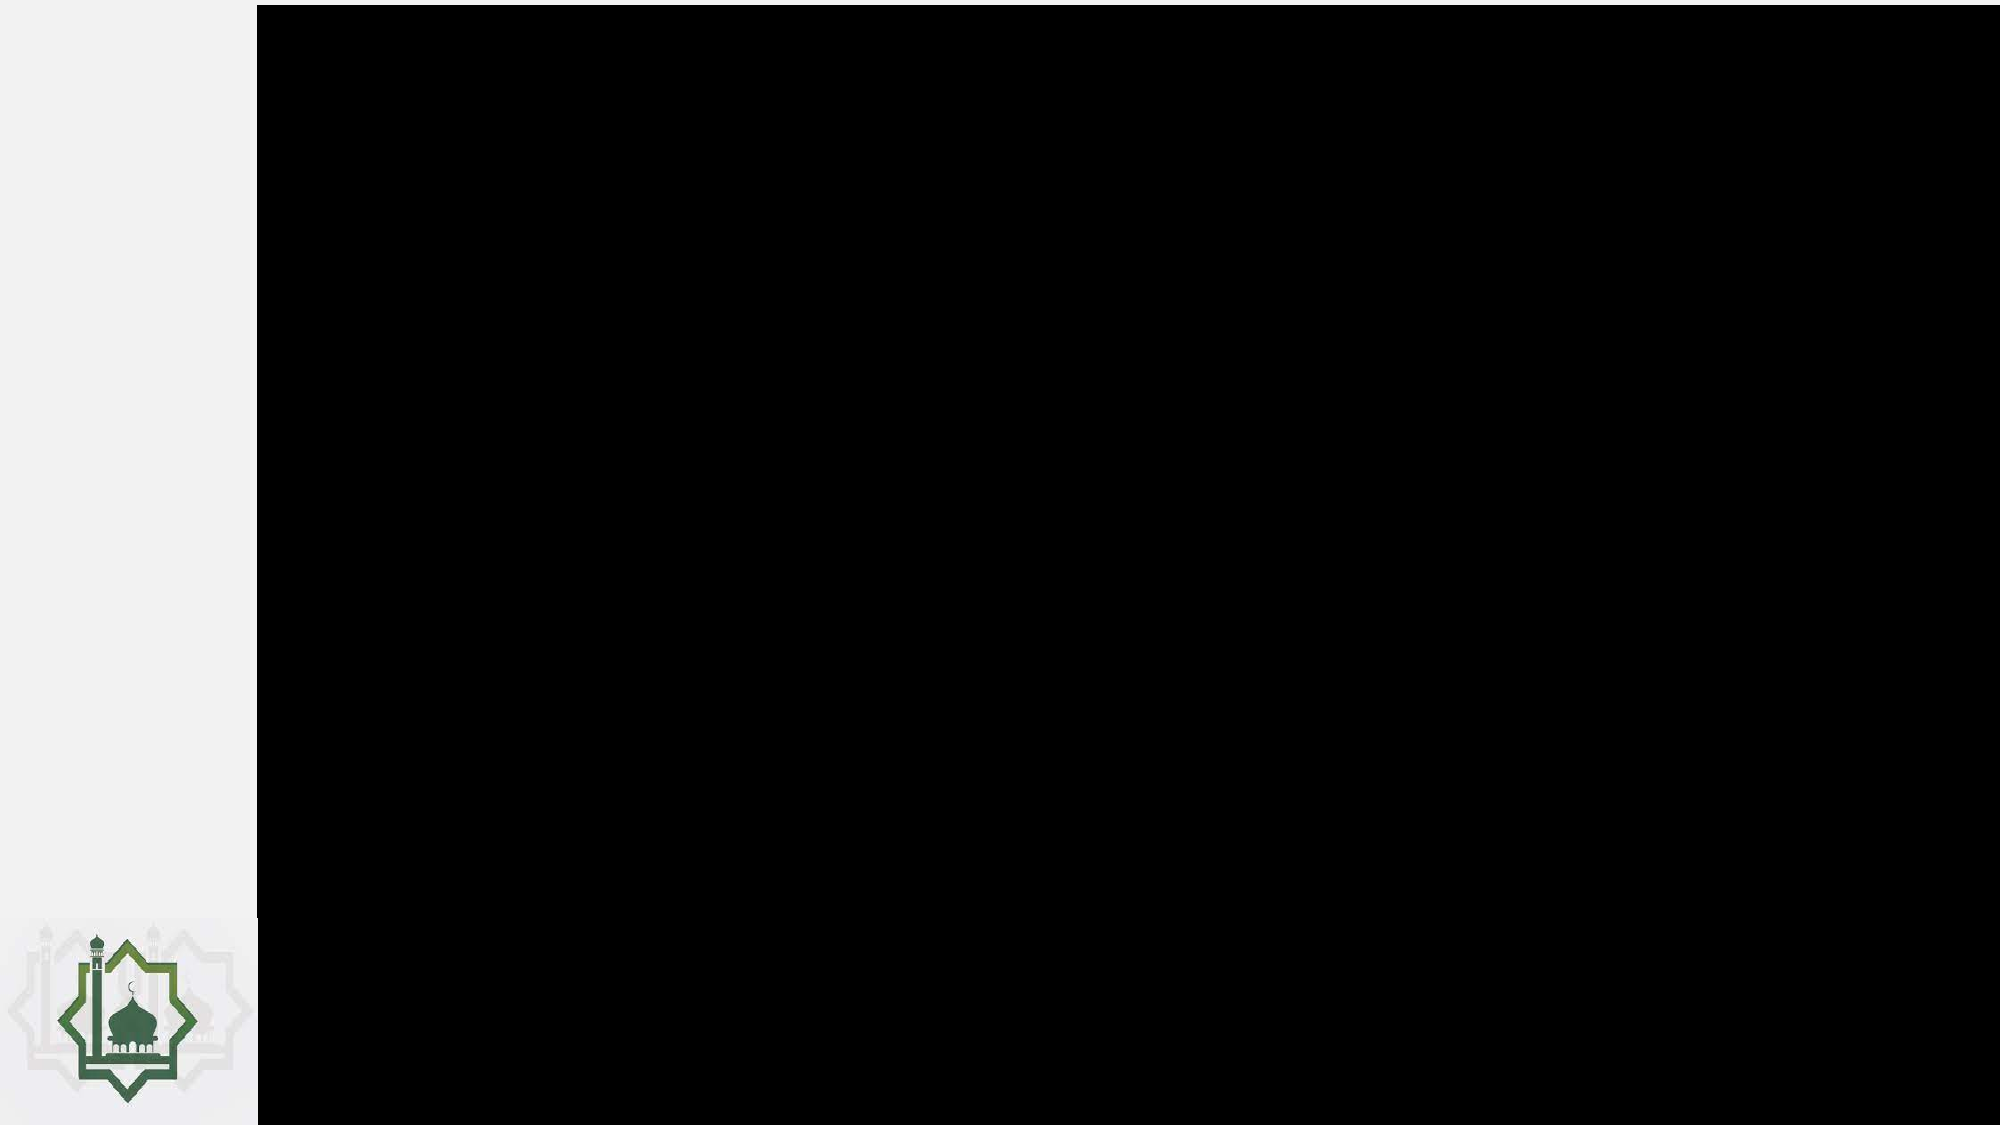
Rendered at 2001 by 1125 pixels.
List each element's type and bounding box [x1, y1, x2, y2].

picture [0, 918, 258, 1125]
list [257, 4, 2000, 1125]
